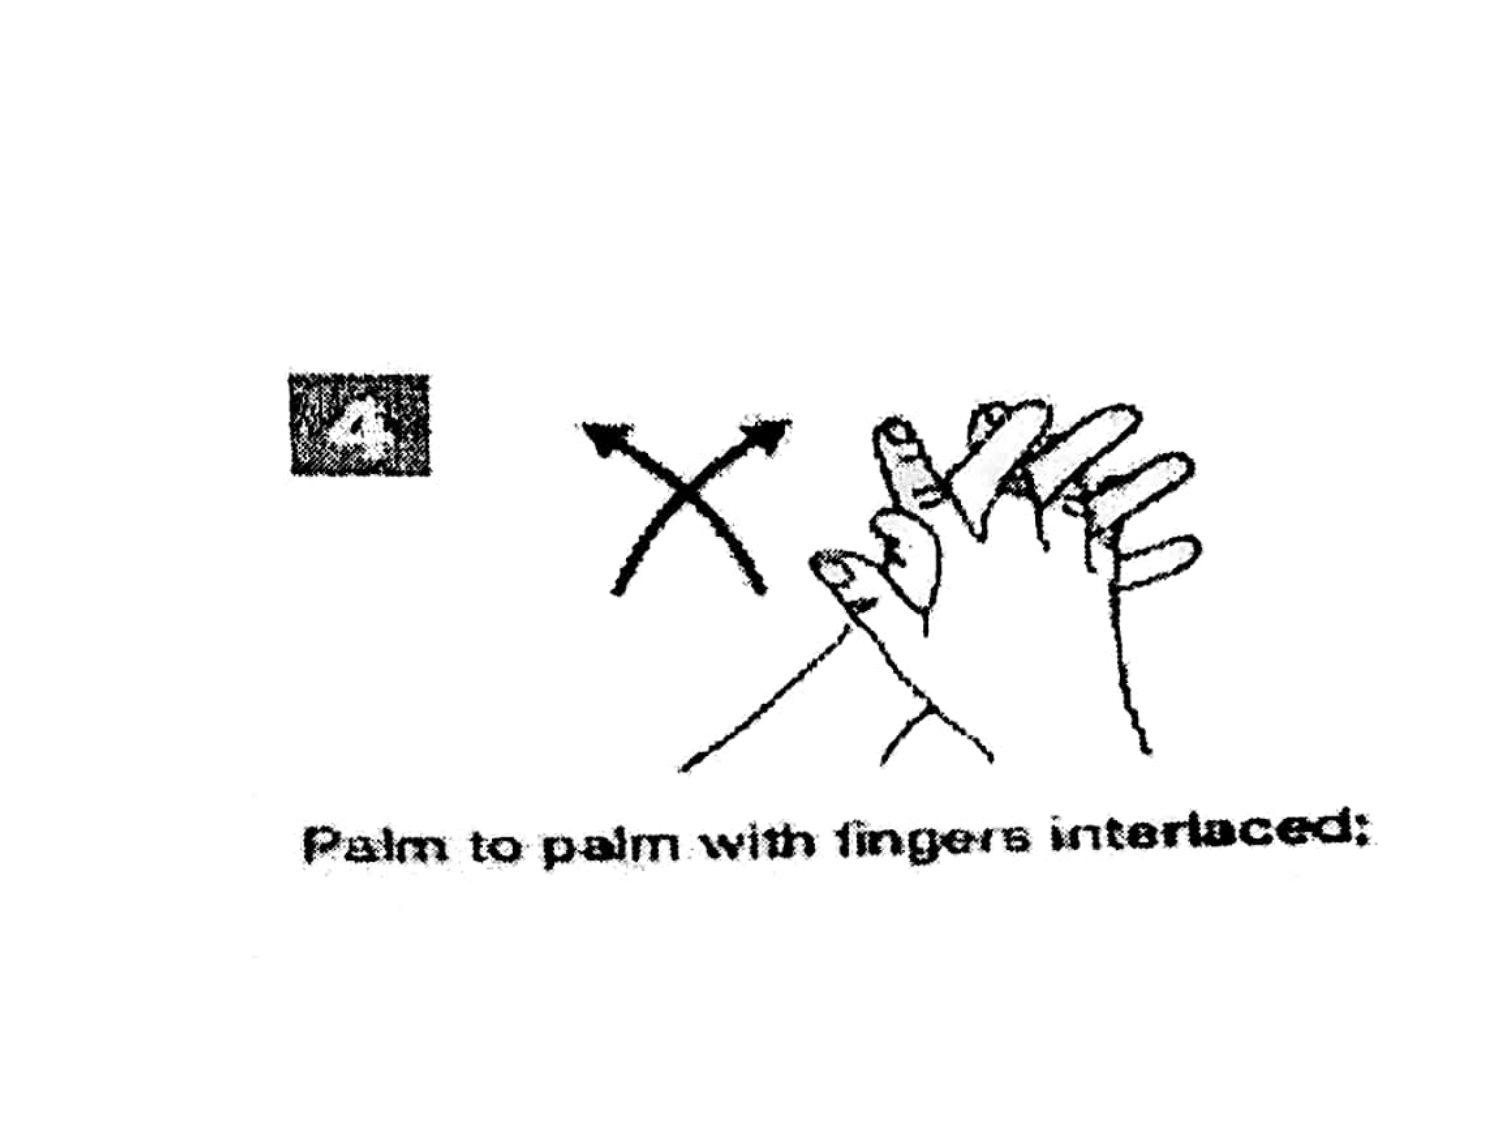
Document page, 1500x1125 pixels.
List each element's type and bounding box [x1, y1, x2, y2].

list [74, 307, 1426, 960]
